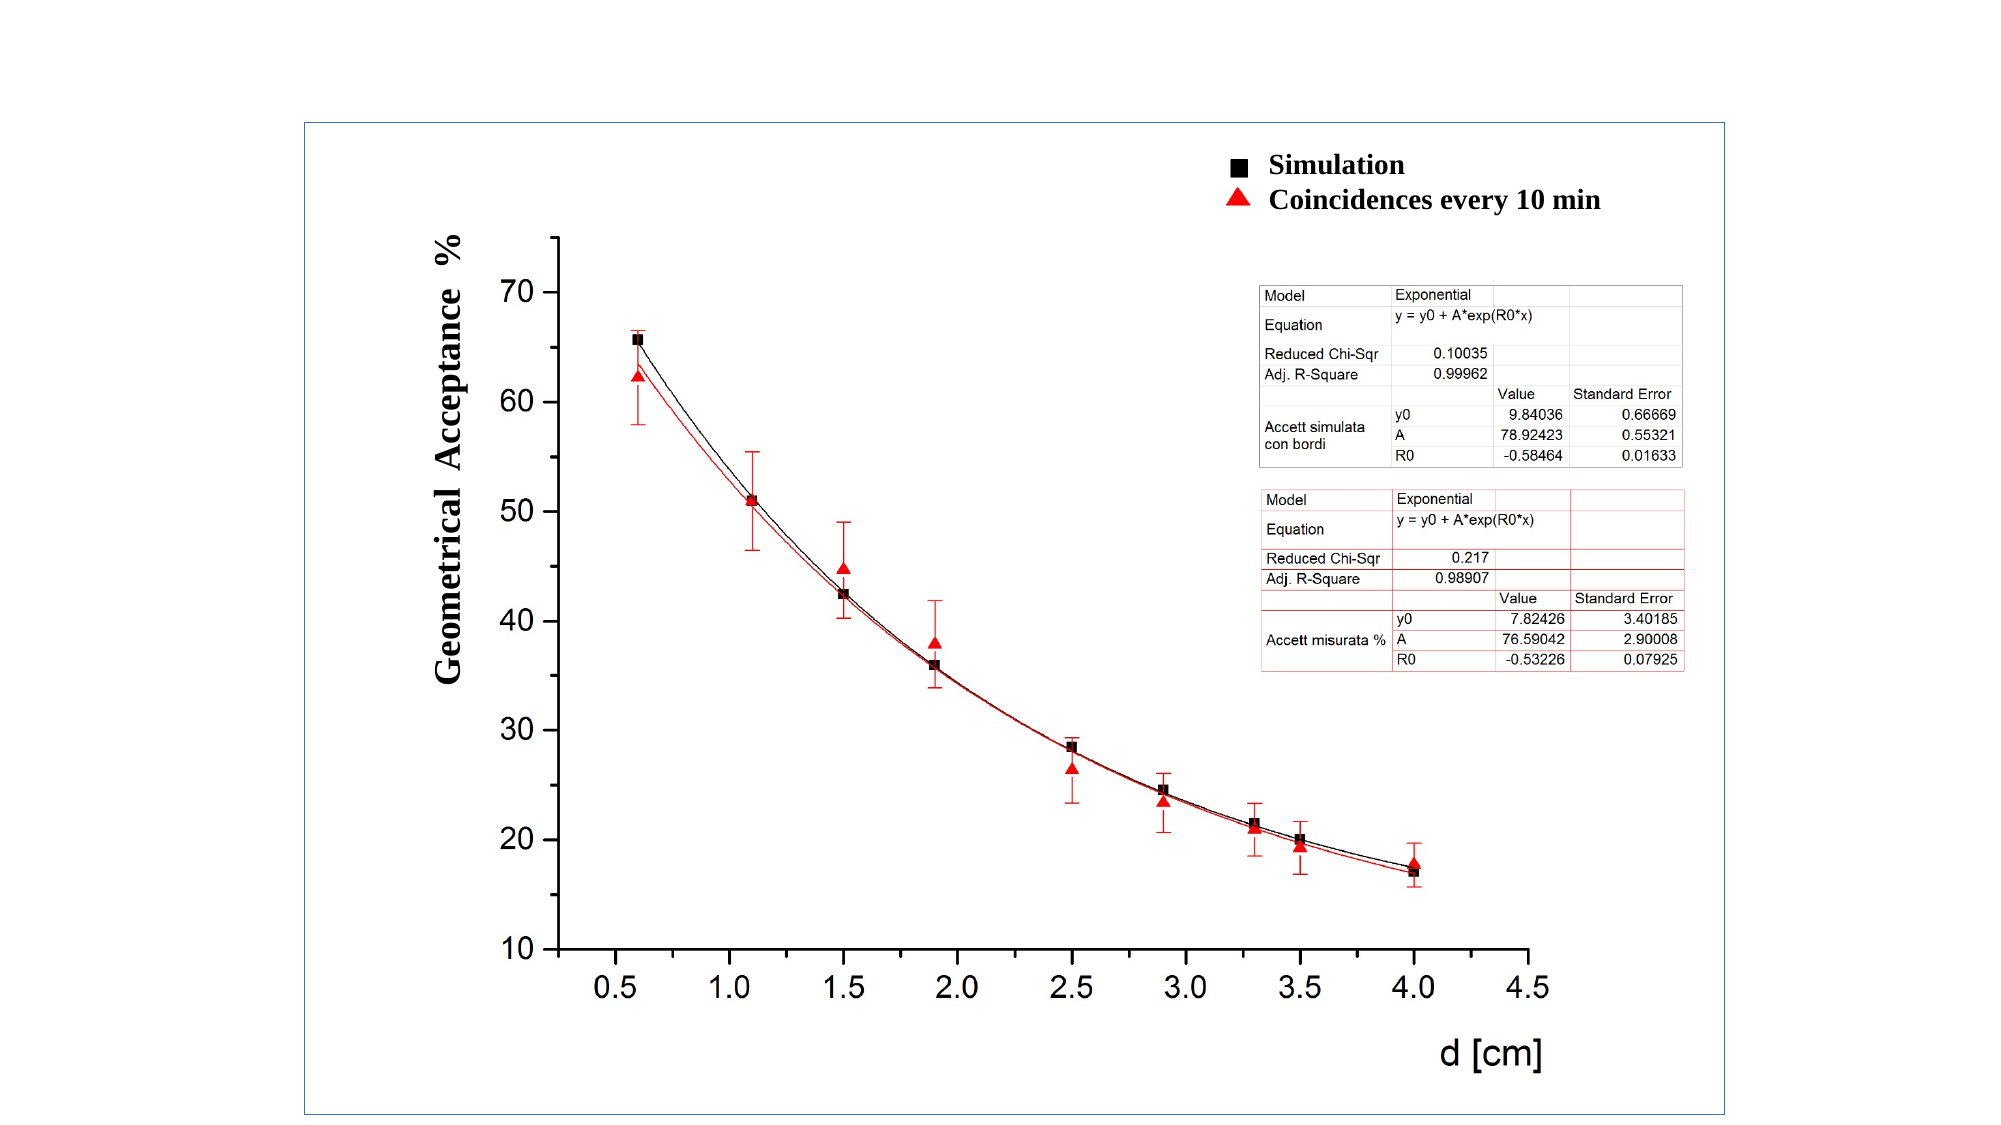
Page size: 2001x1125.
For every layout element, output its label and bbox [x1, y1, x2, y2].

picture [304, 122, 1725, 1114]
